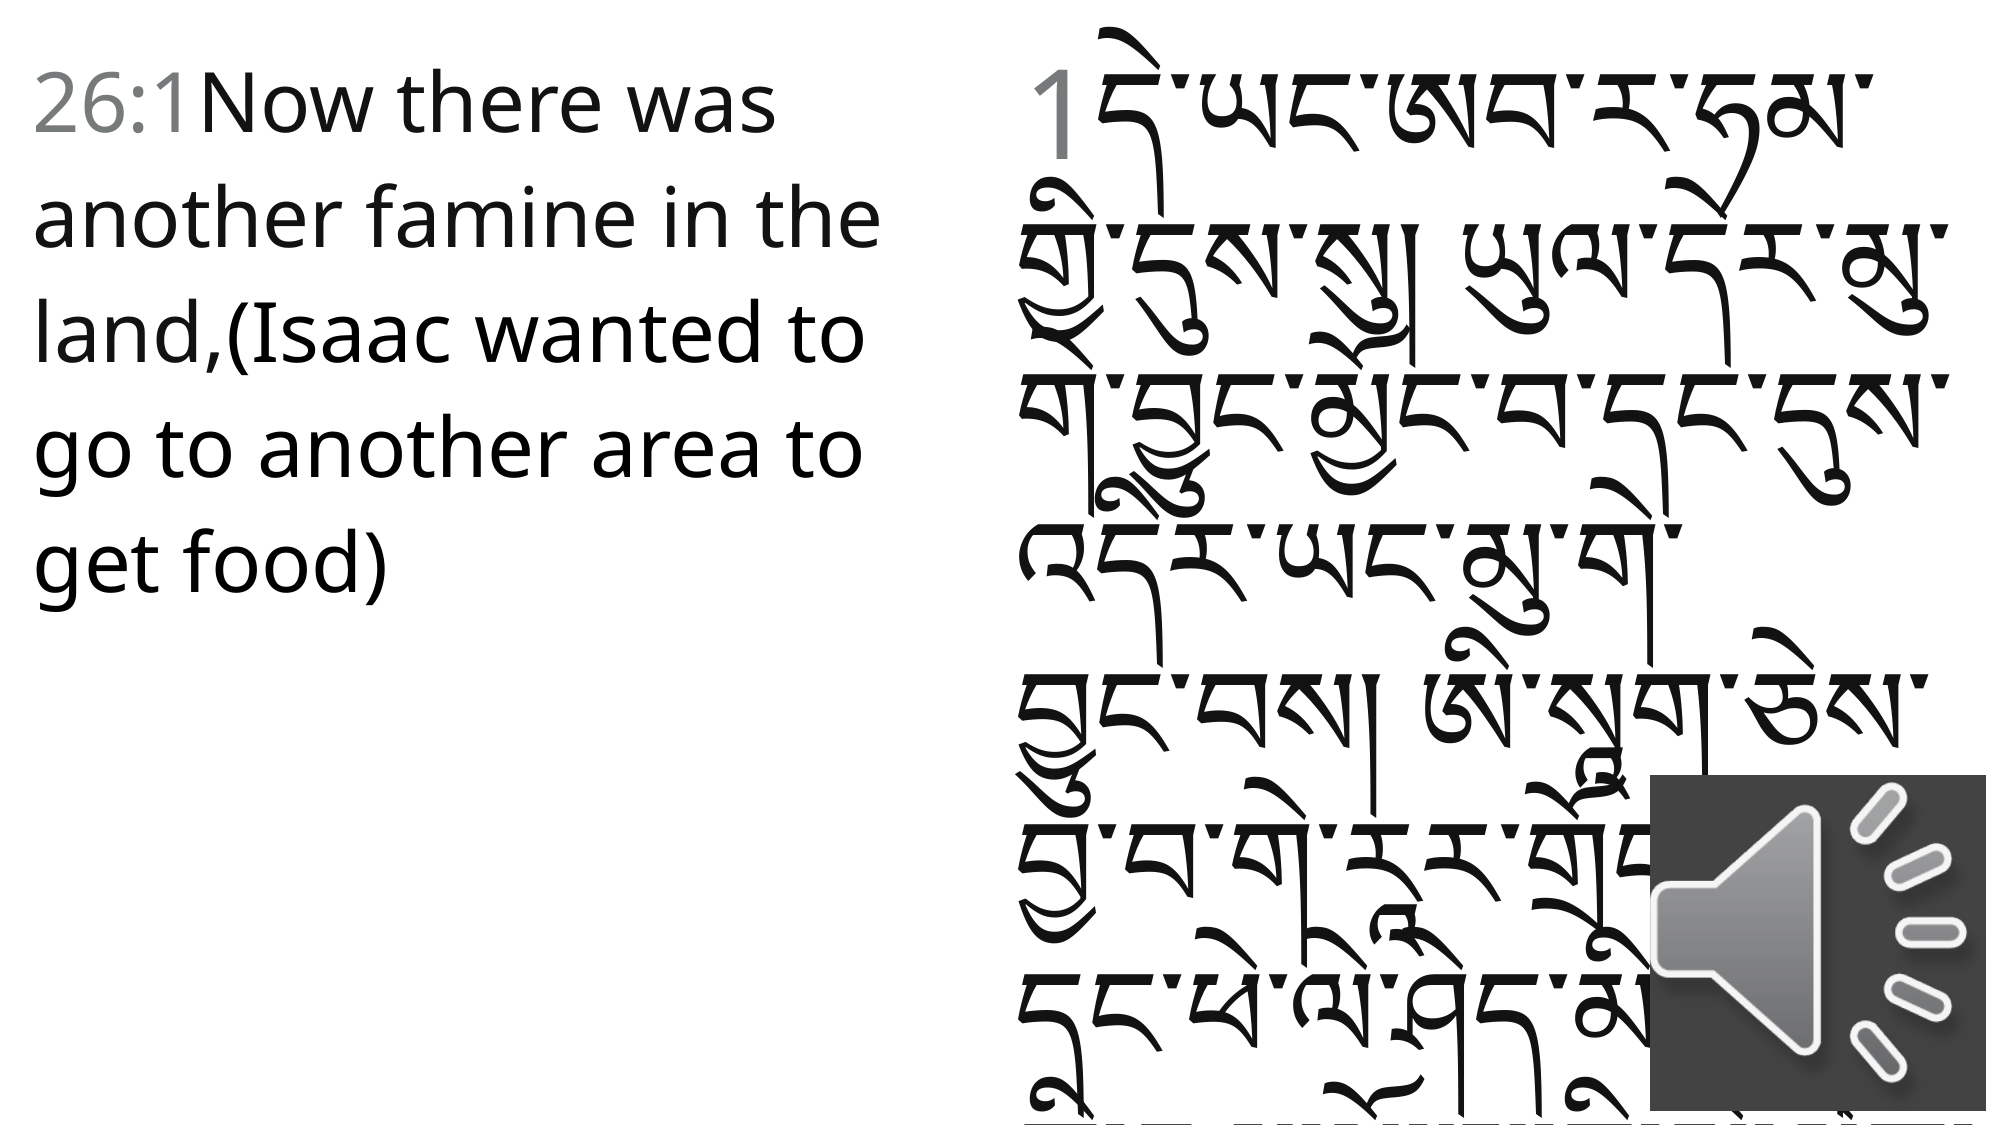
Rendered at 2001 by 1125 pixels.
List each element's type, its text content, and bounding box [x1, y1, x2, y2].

picture [1648, 773, 1987, 1112]
text_box 1དེ་ཡང་ཨབ་ར་ཧམ་གྱི་དུས༌སུ། ཡུལ་དེར་མུ་གེ་བྱུང་མྱོང་བ་དང་དུས་འདིར་ཡང་མུ་གེ་བྱུང༌བས། ཨི་སཱག་ཅེས་བྱ་བ་གེ་རཱར་གྲོང་ཁྱེར་དང་ཕེ་ལེ་ཤེད་མི་རིགས་ཀྱི་རྒྱལ་པོ་ཨ་བི་མེ་ལེག་གི་དྲུང་དུ་སོང་བ༌དང༌། [999, 27, 2000, 1104]
text_box 26:1Now there was another famine in the land,(Isaac wanted to go to another area to get food) [18, 27, 973, 1104]
